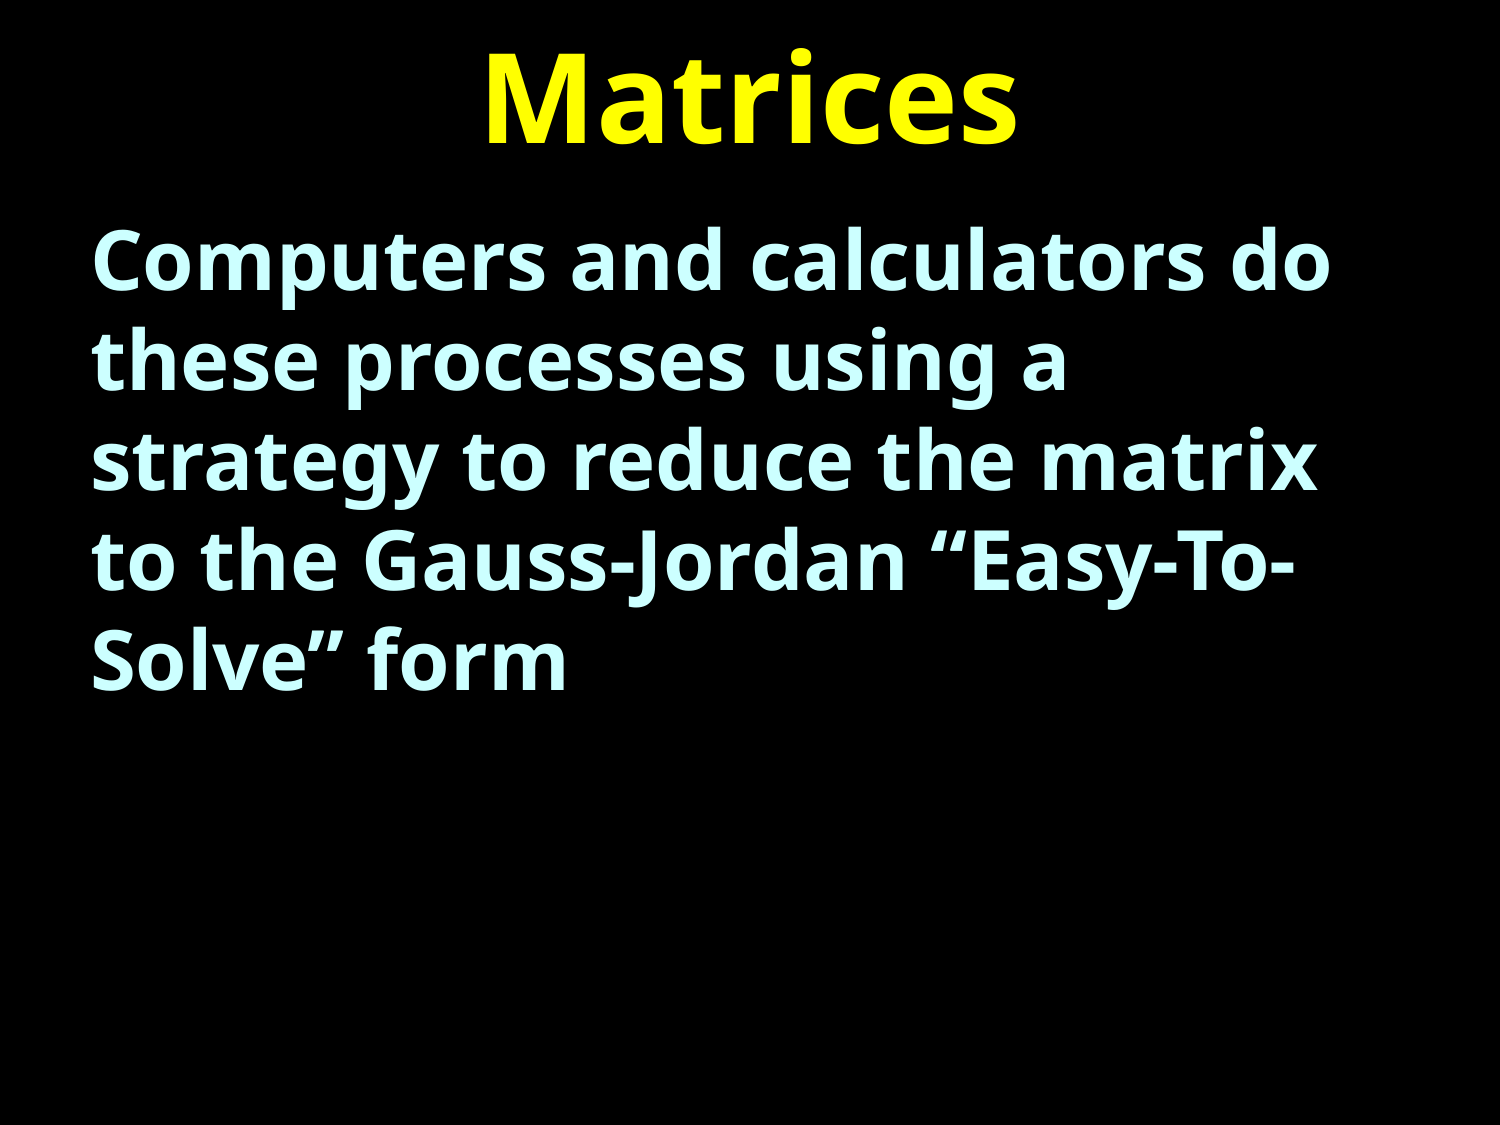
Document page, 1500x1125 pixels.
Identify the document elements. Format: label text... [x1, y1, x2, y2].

list Computers and calculators do these processes using a strategy to reduce the matrix to the Gauss-Jordan “Easy-To-Solve” form [75, 200, 1425, 1125]
title Matrices [0, 0, 1500, 188]
